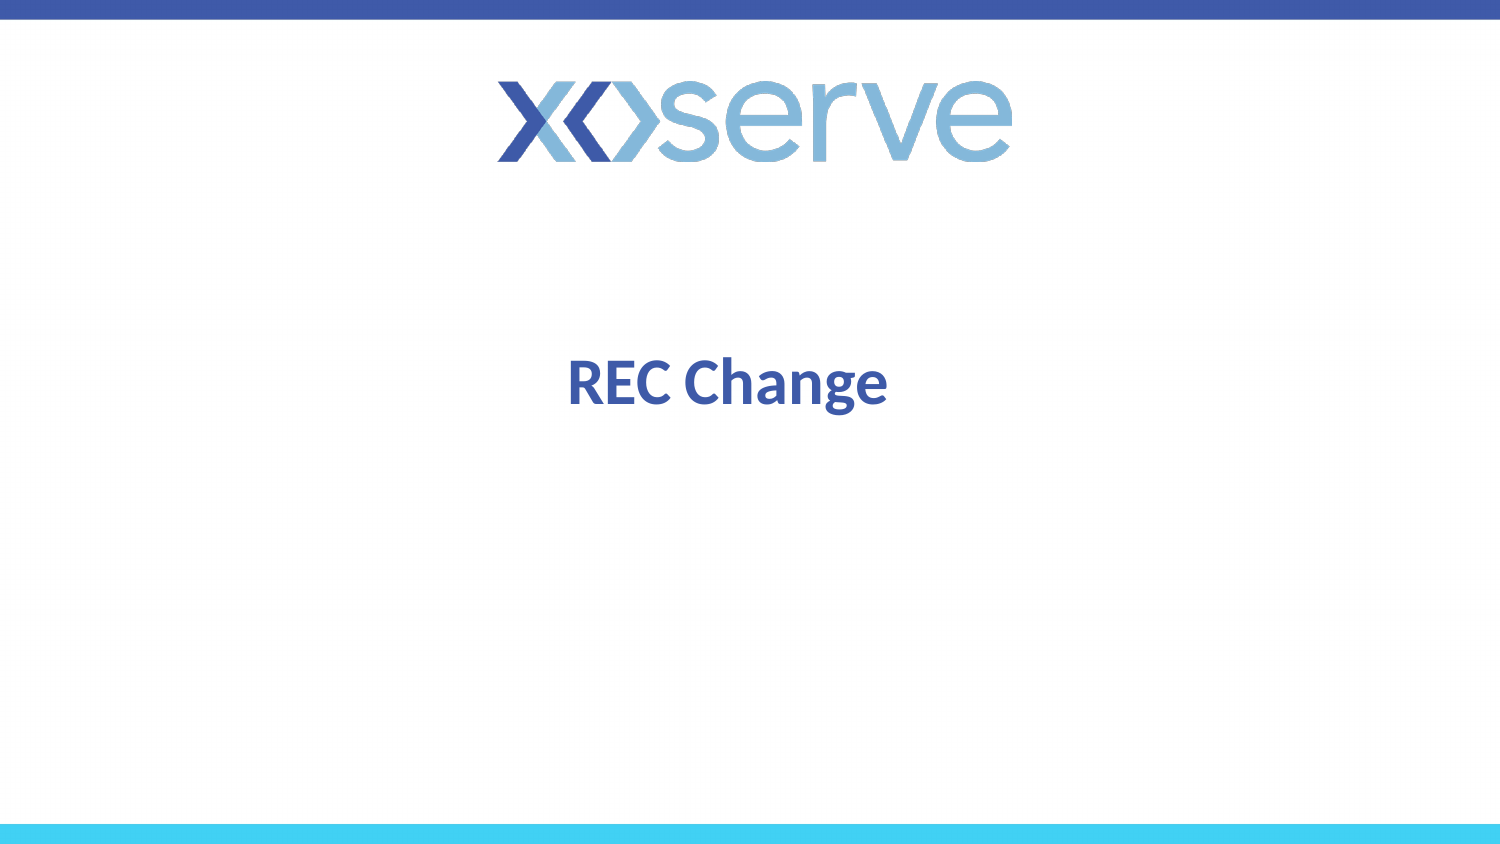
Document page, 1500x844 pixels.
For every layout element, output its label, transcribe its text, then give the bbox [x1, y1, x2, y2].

title REC Change [90, 297, 1366, 479]
picture [0, 0, 1500, 844]
